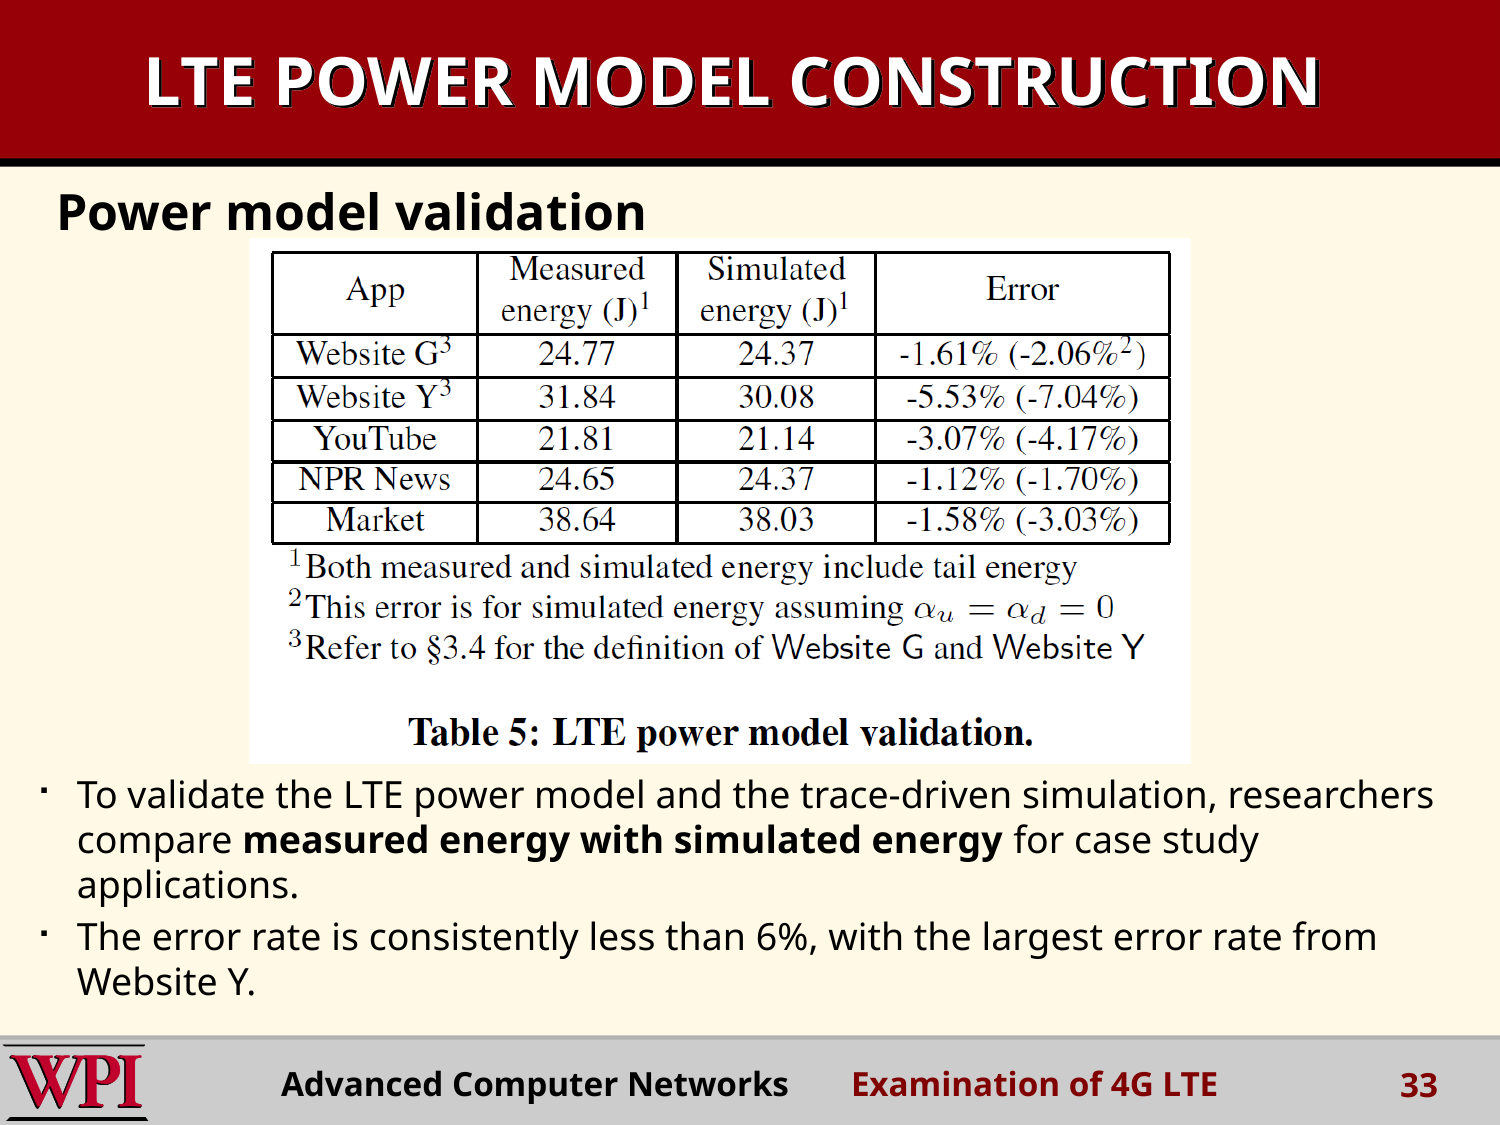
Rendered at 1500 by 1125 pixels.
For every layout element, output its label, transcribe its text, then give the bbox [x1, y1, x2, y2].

picture [0, 1040, 1500, 1122]
list Power model validation [41, 172, 1117, 244]
footer Advanced Computer Networks Examination of 4G LTE [229, 1054, 1270, 1118]
picture [0, 167, 1500, 1035]
slide_number 33 [1344, 1056, 1495, 1095]
title LTE POWER MODEL CONSTRUCTION [24, 0, 1460, 150]
picture [0, 0, 1500, 158]
text_box To validate the LTE power model and the trace-driven simulation, researchers compare measured energy with simulated energy for case study applications. The error rate is consistently less than 6%, with the largest error rate from Website Y. [24, 763, 1487, 1035]
